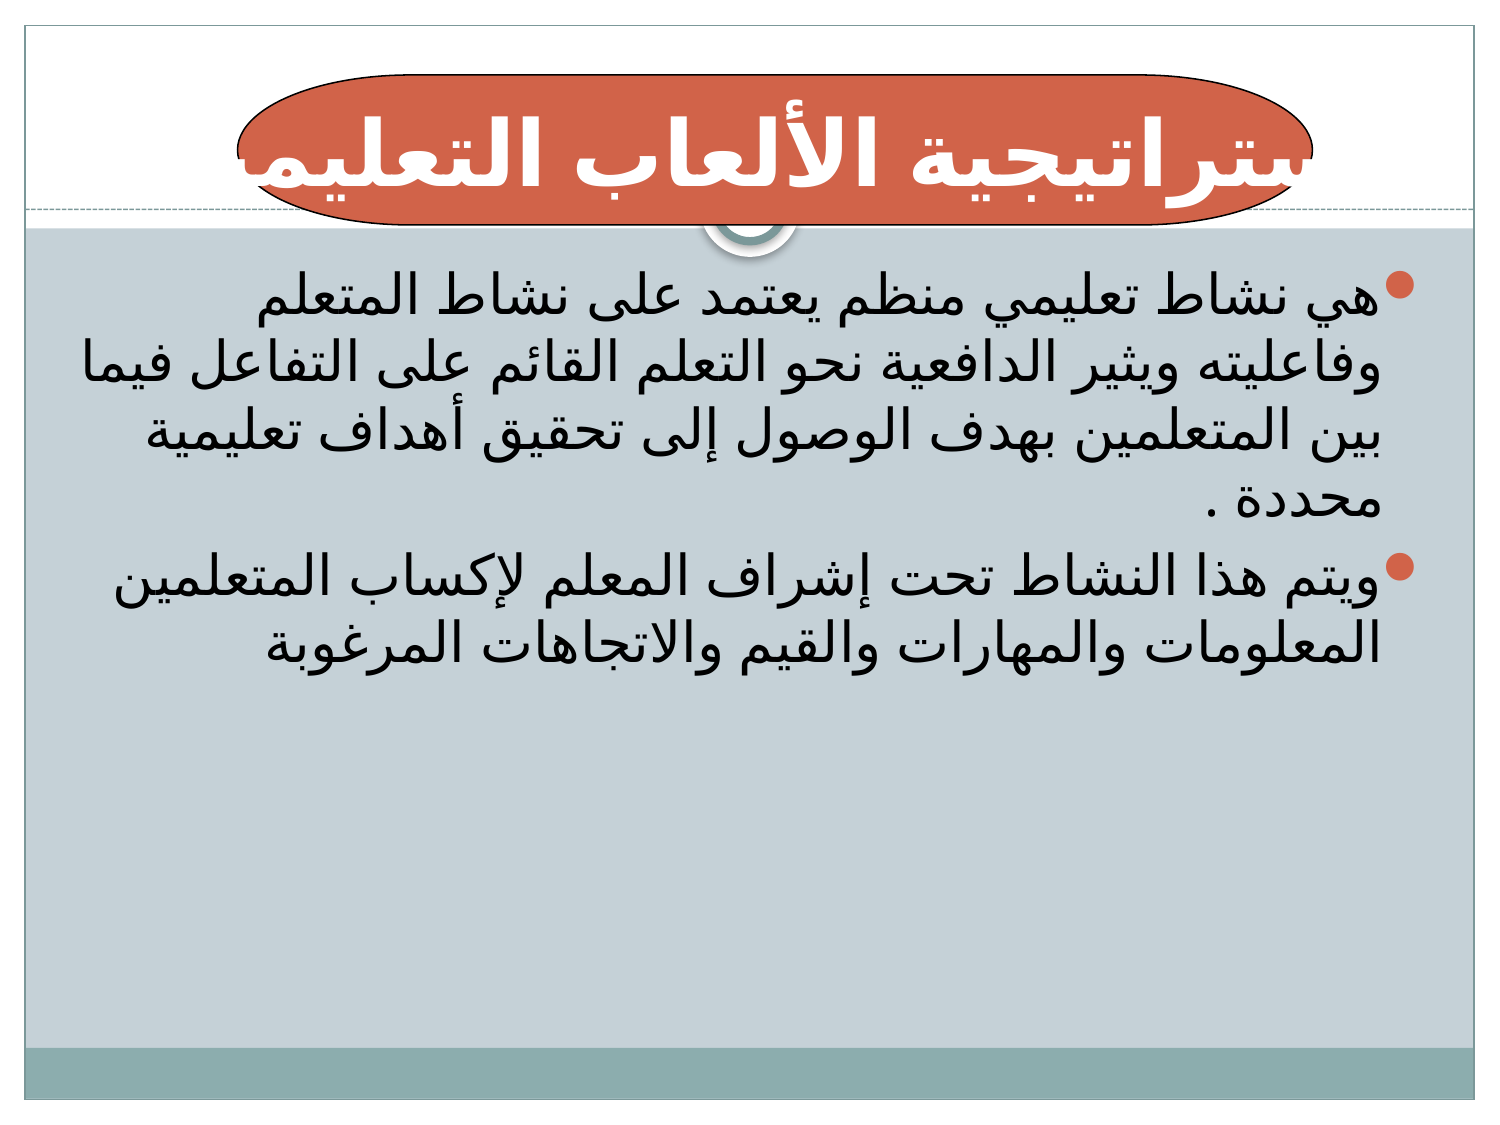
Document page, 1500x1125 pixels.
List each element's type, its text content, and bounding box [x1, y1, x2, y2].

list هي نشاط تعليمي منظم يعتمد على نشاط المتعلم وفاعليته ويثير الدافعية نحو التعلم القائم على التفاعل فيما بين المتعلمين بهدف الوصول إلى تحقيق أهداف تعليمية محددة . ويتم هذا النشاط تحت إشراف المعلم لإكساب المتعلمين المعلومات والمهارات والقيم والاتجاهات المرغوبة [49, 250, 1445, 1001]
text_box إستراتيجية الألعاب التعليمية [237, 74, 1313, 225]
